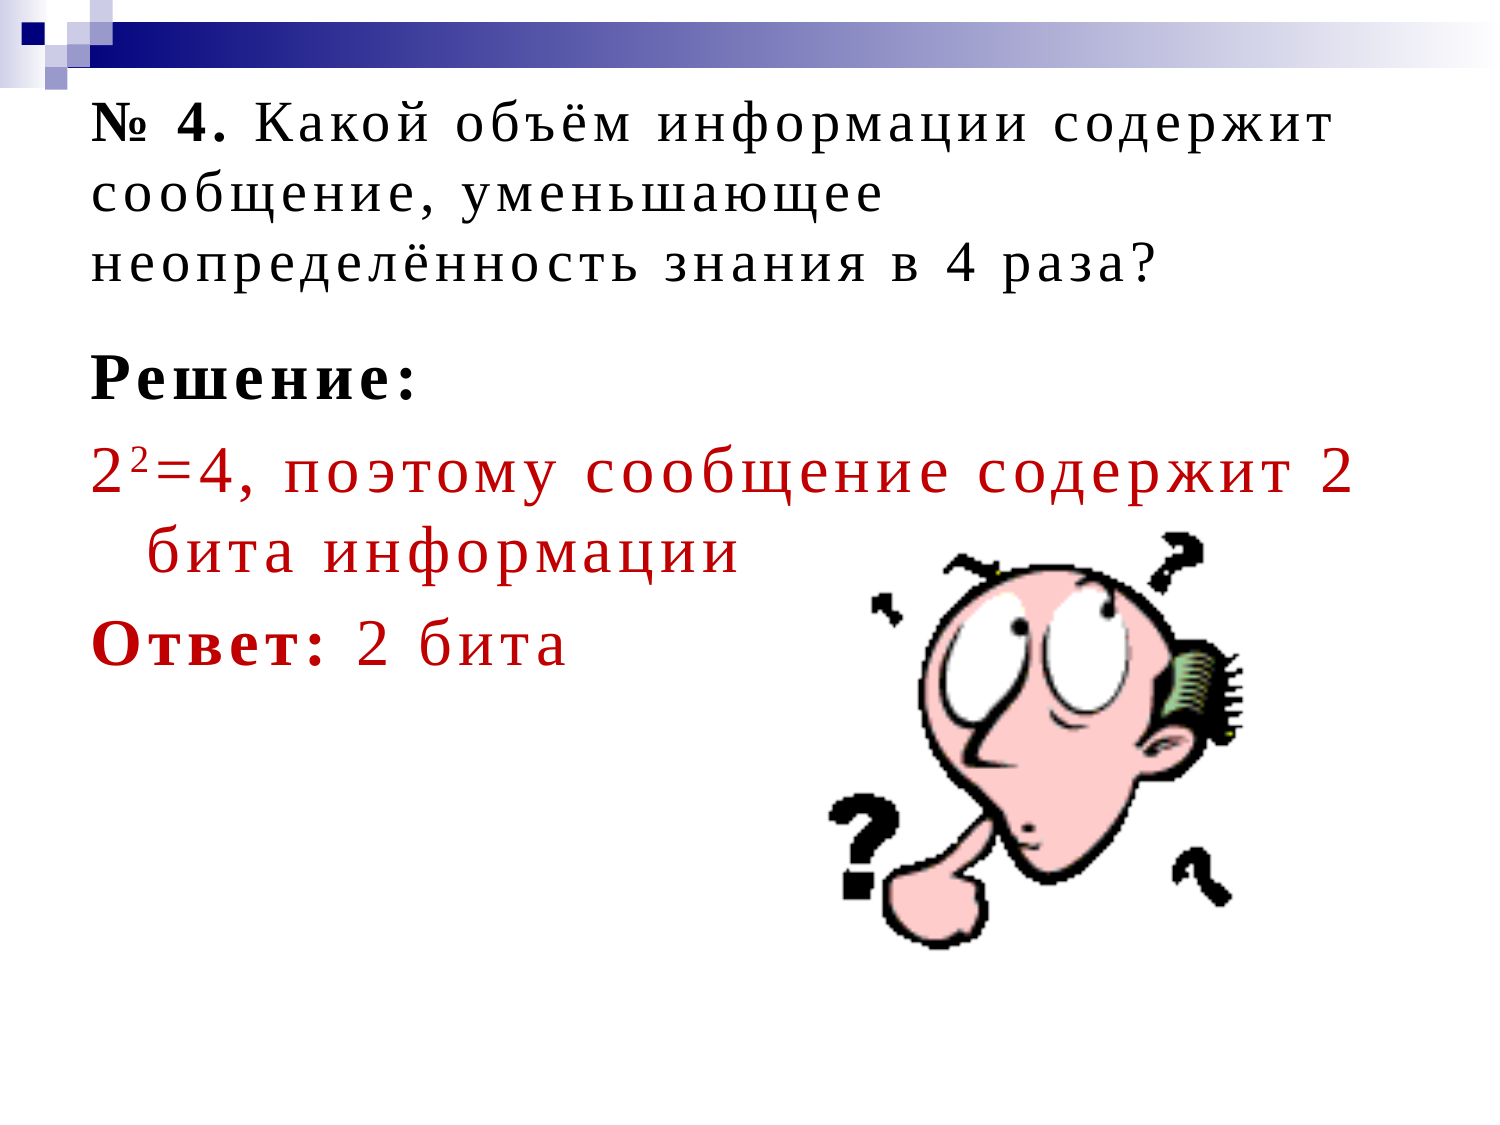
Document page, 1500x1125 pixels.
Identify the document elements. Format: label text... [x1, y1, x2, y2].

list Решение: 22=4, поэтому сообщение содержит 2 бита информации Ответ: 2 бита [74, 324, 1426, 963]
picture [808, 515, 1266, 973]
title № 4. Какой объём информации содержит сообщение, уменьшающее неопределённость знания в 4 раза? [76, 113, 1427, 302]
